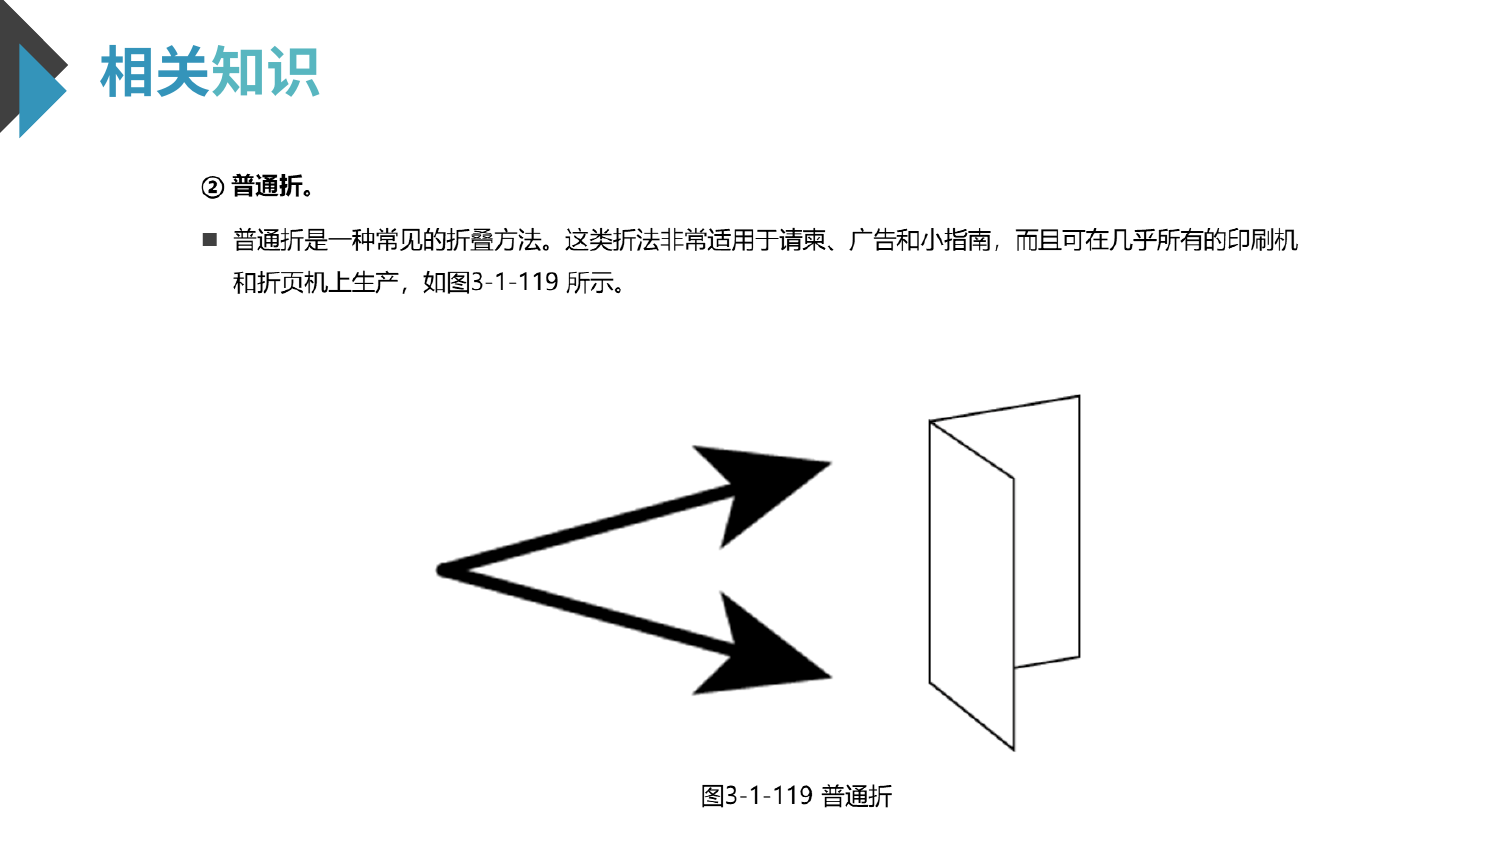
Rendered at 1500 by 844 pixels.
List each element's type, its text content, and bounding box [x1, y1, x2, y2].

text_box [19, 43, 67, 139]
text_box [0, 0, 69, 133]
picture [186, 161, 1313, 824]
text_box 相关知识 [99, 36, 323, 104]
